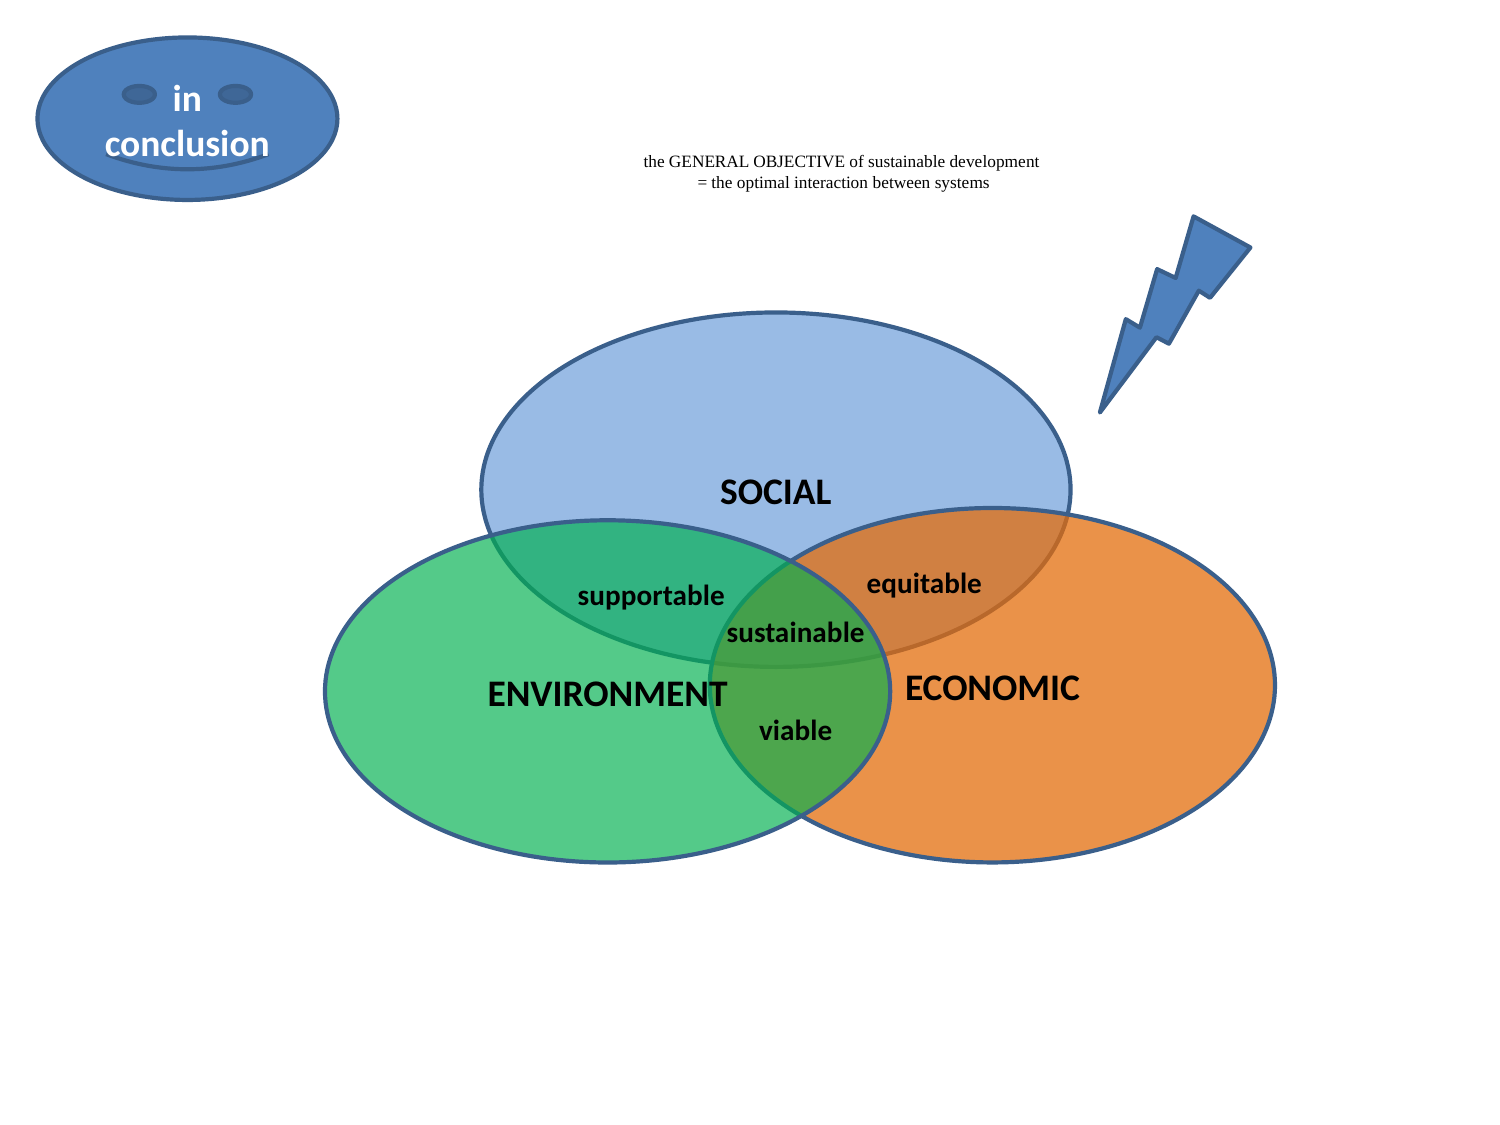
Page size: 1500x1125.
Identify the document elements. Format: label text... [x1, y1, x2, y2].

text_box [324, 312, 1276, 863]
title the GENERAL OBJECTIVE of sustainable development = the optimal interaction between systems [225, 112, 1463, 243]
text_box [1142, 214, 1253, 310]
text_box in conclusion [35, 35, 340, 203]
